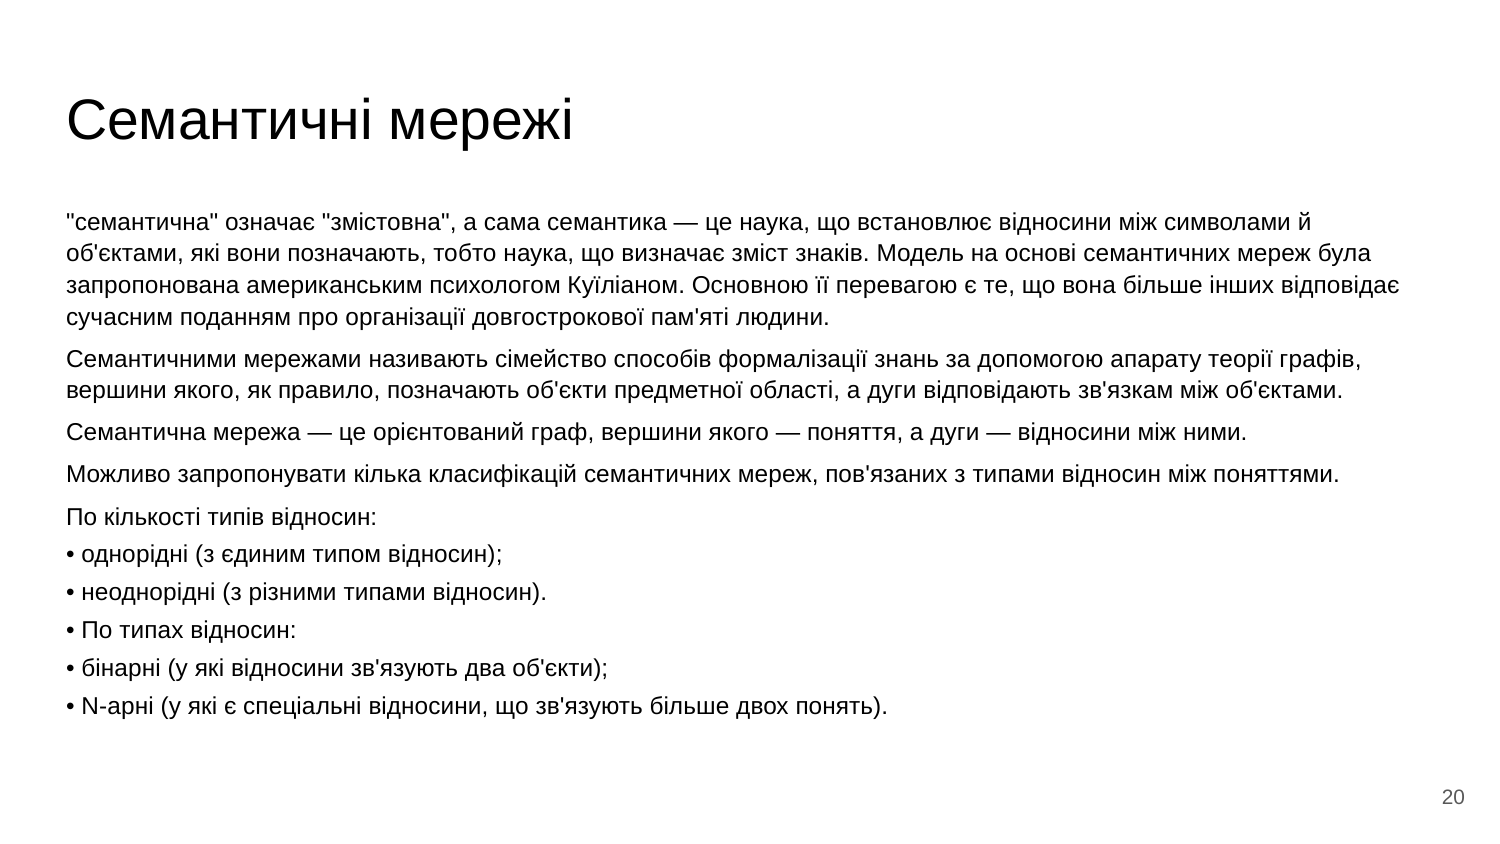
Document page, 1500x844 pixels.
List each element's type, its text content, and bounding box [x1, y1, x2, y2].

slide_number ‹#› [1389, 764, 1480, 830]
list "семантична" означає "змістовна", а сама семантика — це наука, що встановлює відносини між символами й об'єктами, які вони позначають, тобто наука, що визначає зміст знаків. Модель на основі семантичних мереж була запропонована американським психологом Куїліаном. Основною її перевагою є те, що вона більше інших відповідає сучасним поданням про організації довгострокової пам'яті людини. Семантичними мережами називають сімейство способів формалізації знань за допомогою апарату теорії графів, вершини якого, як правило, позначають об'єкти предметної області, а дуги відповідають зв'язкам між об'єктами. Семантична мережа — це орієнтований граф, вершини якого — поняття, а дуги — відносини між ними. Можливо запропонувати кілька класифікацій семантичних мереж, пов'язаних з типами відносин між поняттями. По кількості типів відносин: • однорідні (з єдиним типом відносин); • неоднорідні (з різними типами відносин). • По типах відносин: • бінарні (у які відносини зв'язують два об'єкти); • N-арні (у які є спеціальні відносини, що зв'язують більше двох понять). [51, 189, 1449, 750]
title Семантичні мережі [51, 72, 1449, 167]
